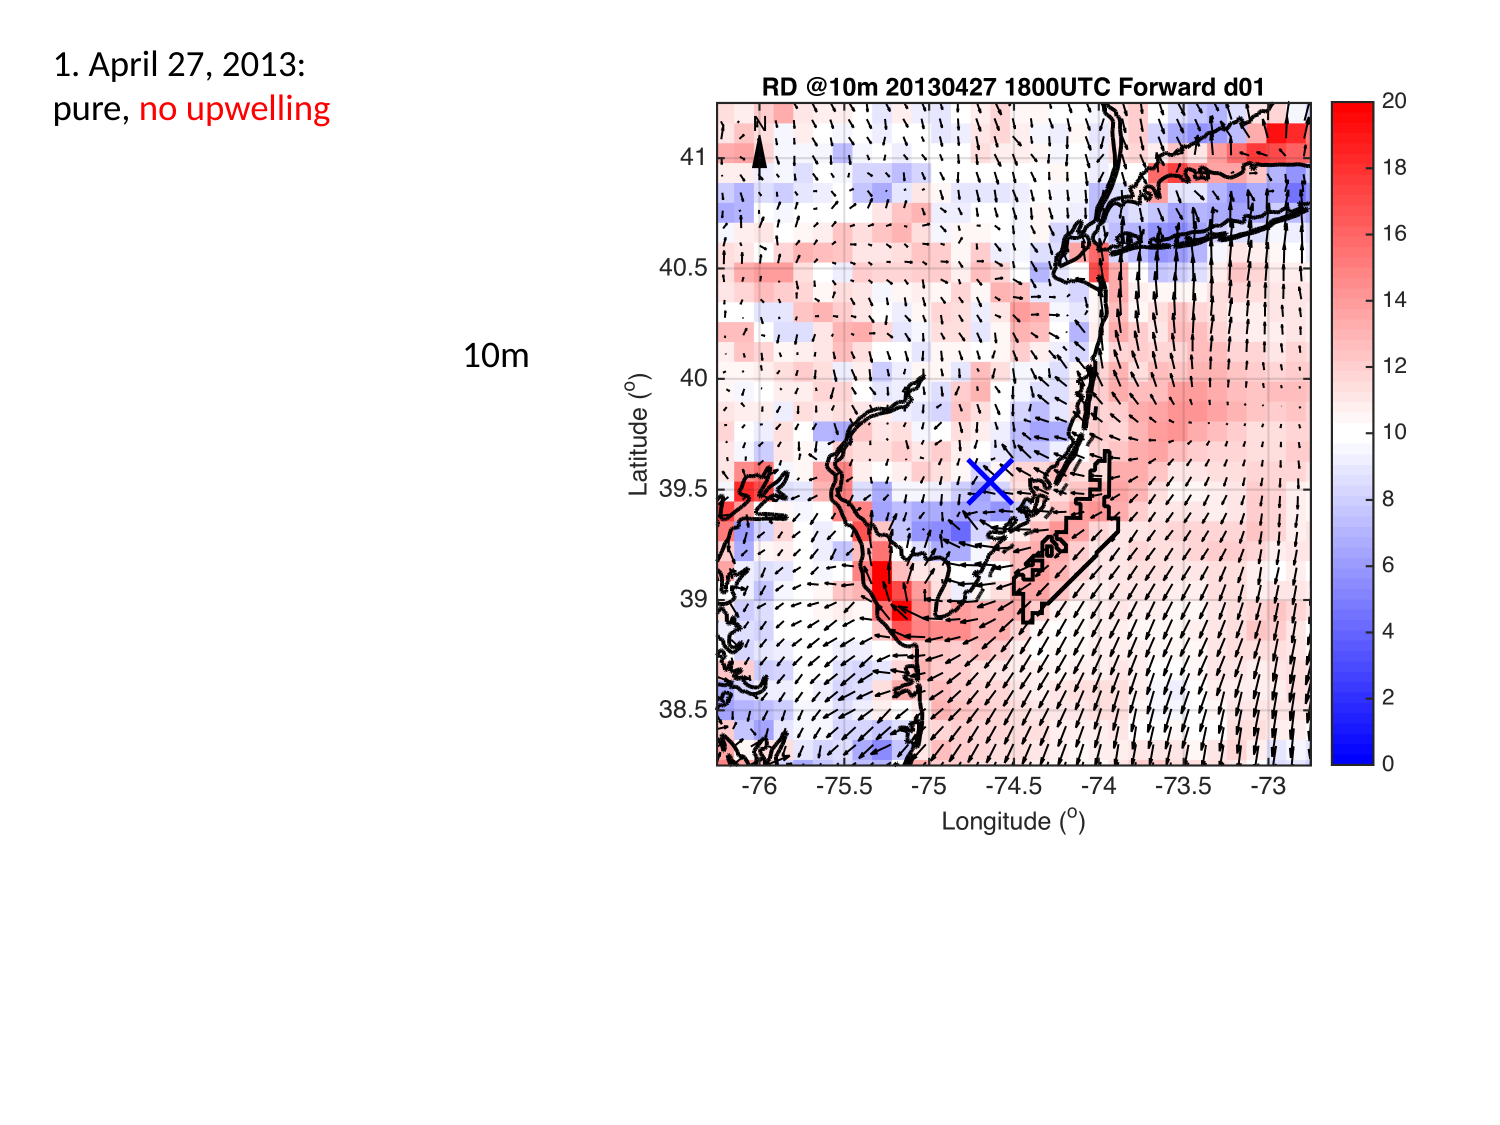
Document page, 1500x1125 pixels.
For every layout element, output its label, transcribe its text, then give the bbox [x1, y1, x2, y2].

text_box 10m [447, 322, 546, 383]
picture [599, 0, 1500, 901]
title 1. April 27, 2013: pure, no upwelling [37, 31, 594, 136]
